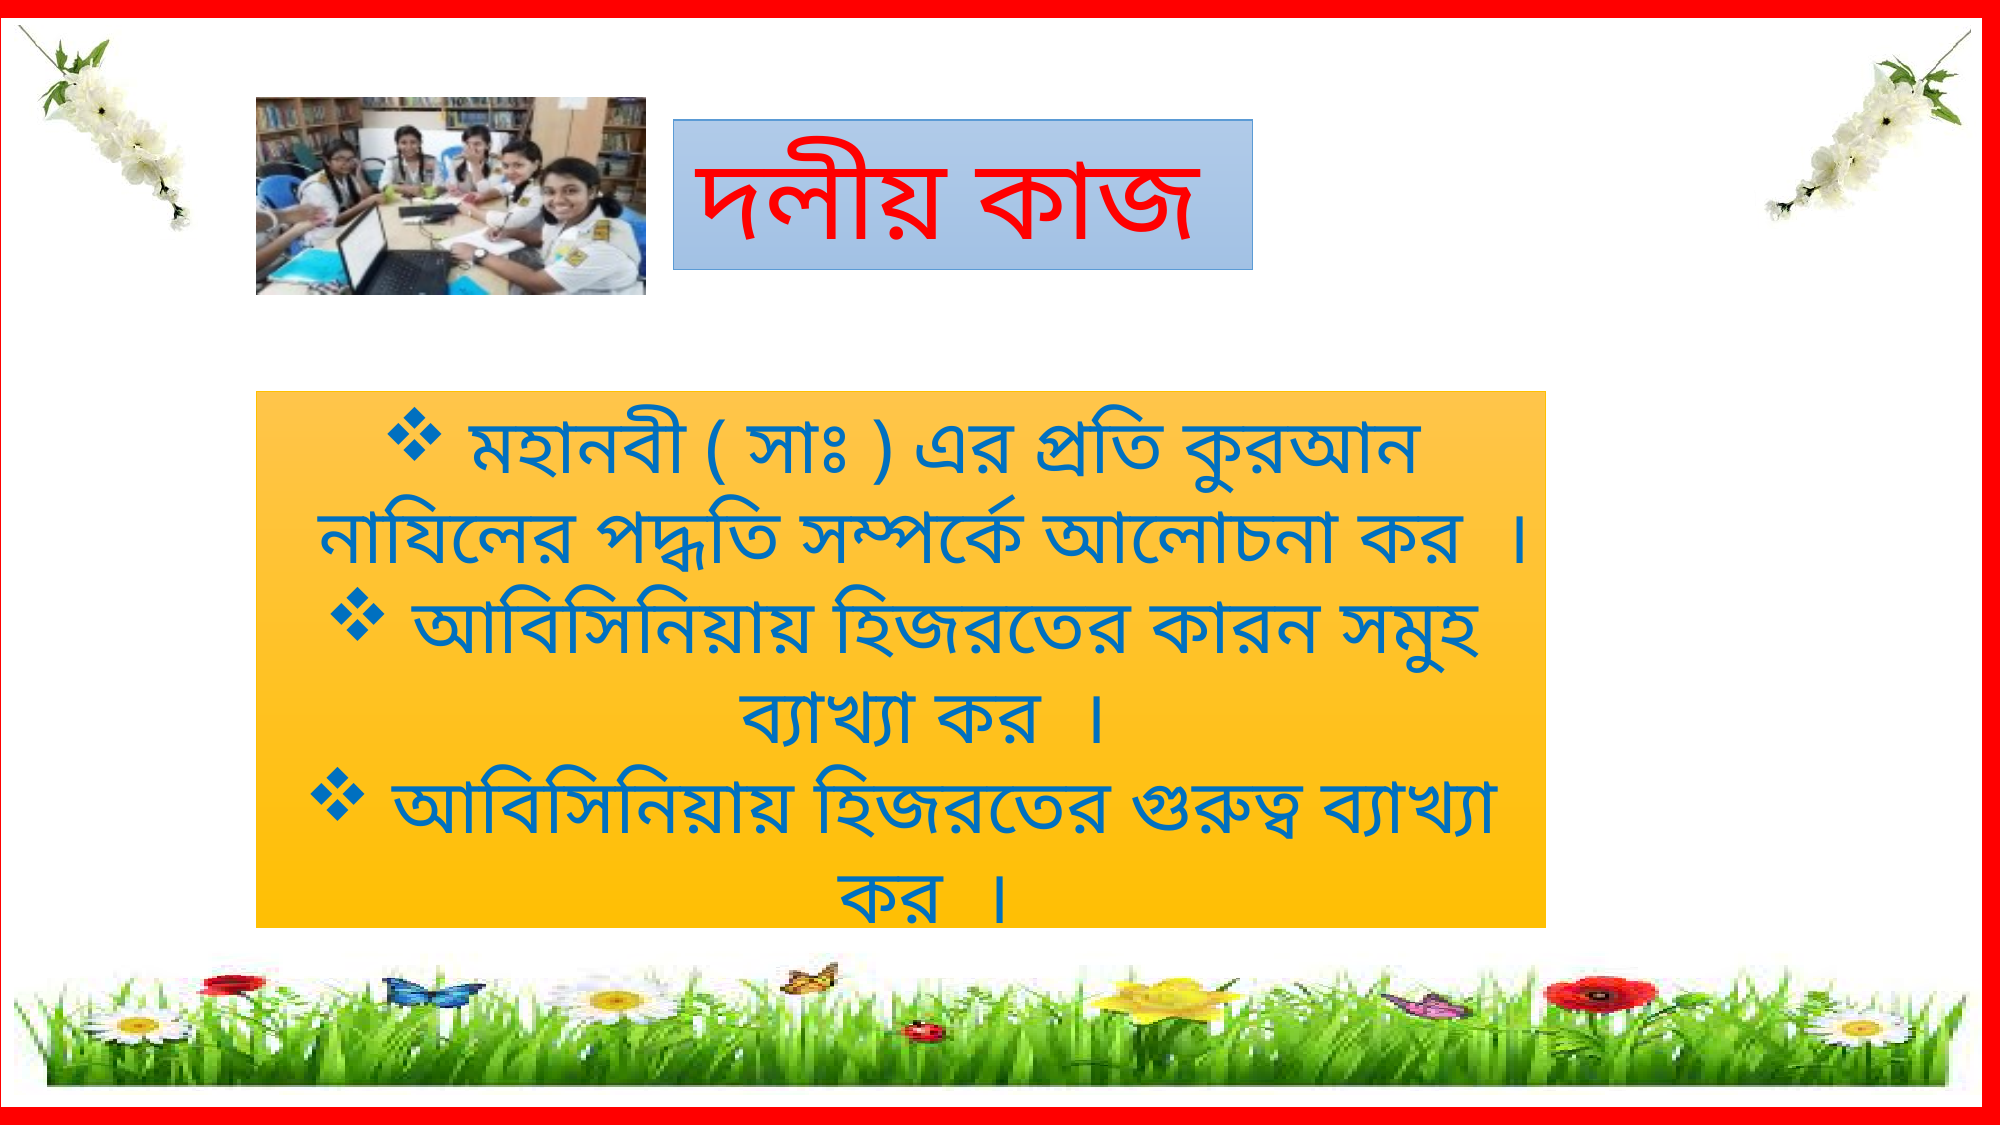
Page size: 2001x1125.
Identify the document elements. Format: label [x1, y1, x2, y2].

picture [256, 97, 646, 295]
text_box [0, 0, 2000, 1125]
picture [1752, 31, 1977, 256]
picture [14, 25, 229, 240]
picture [14, 928, 1983, 1095]
